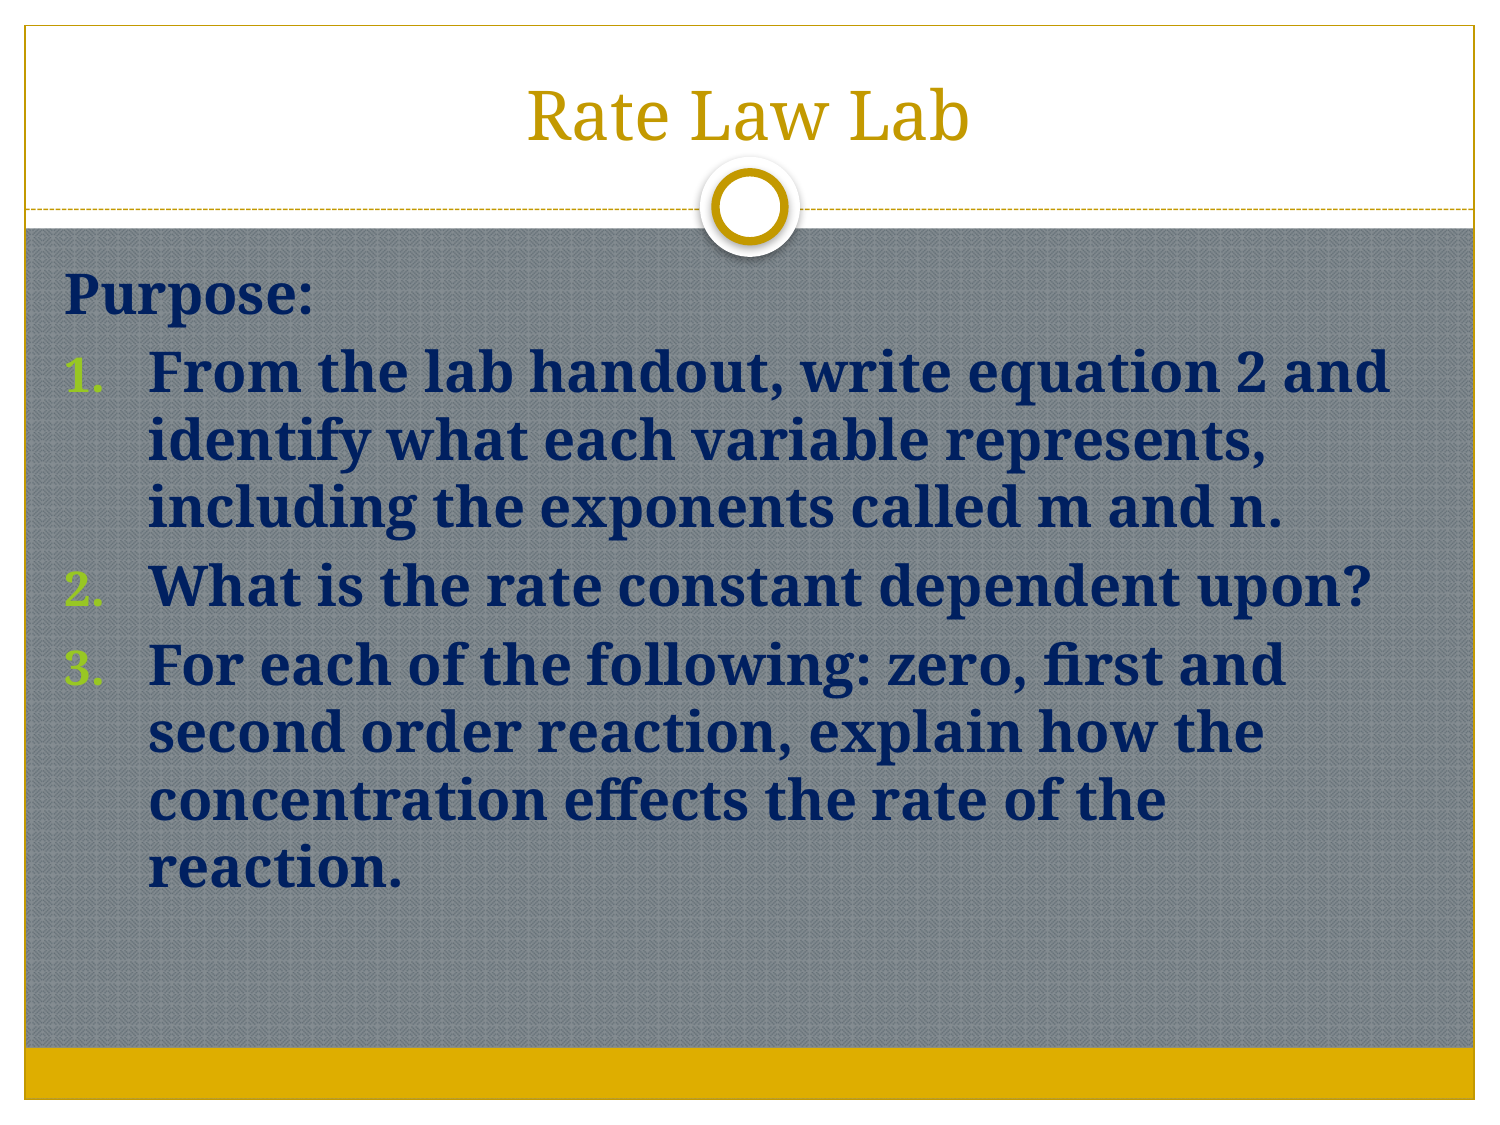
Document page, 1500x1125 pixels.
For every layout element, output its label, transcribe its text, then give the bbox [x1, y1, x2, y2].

title Rate Law Lab [49, 37, 1450, 162]
list Purpose: From the lab handout, write equation 2 and identify what each variable represents, including the exponents called m and n. What is the rate constant dependent upon? For each of the following: zero, first and second order reaction, explain how the concentration effects the rate of the reaction. [49, 250, 1445, 1001]
